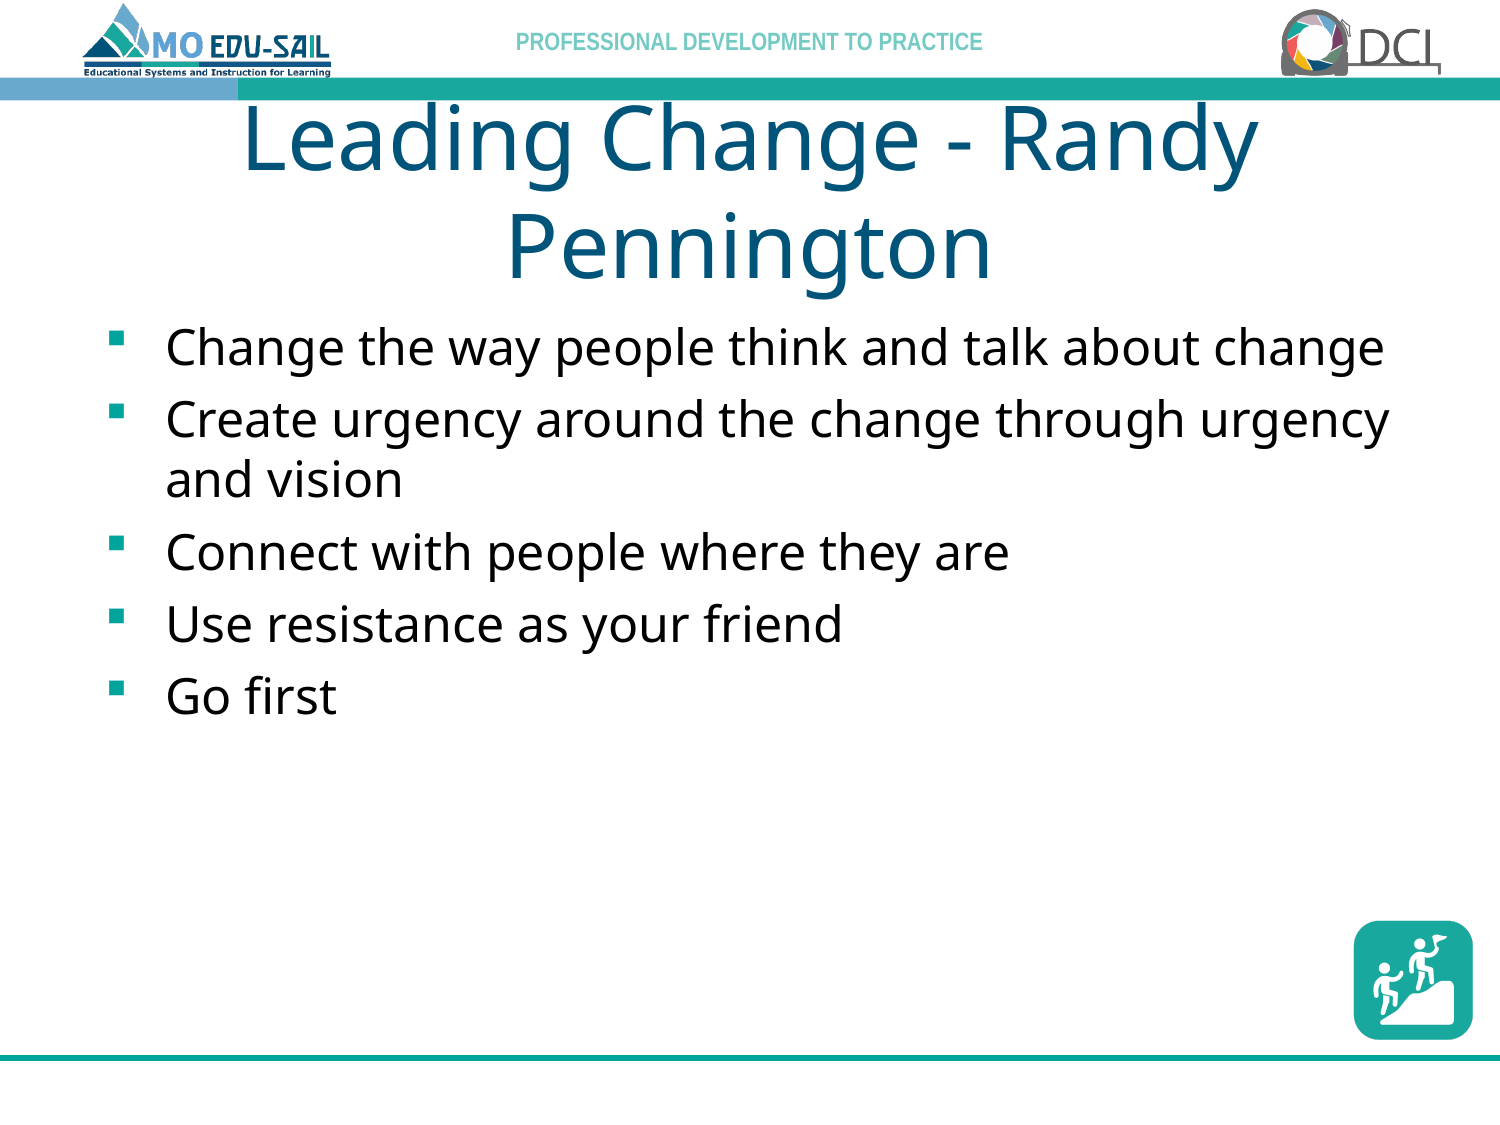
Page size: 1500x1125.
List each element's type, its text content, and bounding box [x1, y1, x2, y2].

title Leading Change - Randy Pennington [75, 98, 1425, 279]
picture [1281, 9, 1441, 76]
picture [82, 0, 331, 81]
picture [1353, 920, 1474, 1041]
list Change the way people think and talk about change Create urgency around the change through urgency and vision Connect with people where they are Use resistance as your friend Go first [75, 299, 1425, 950]
